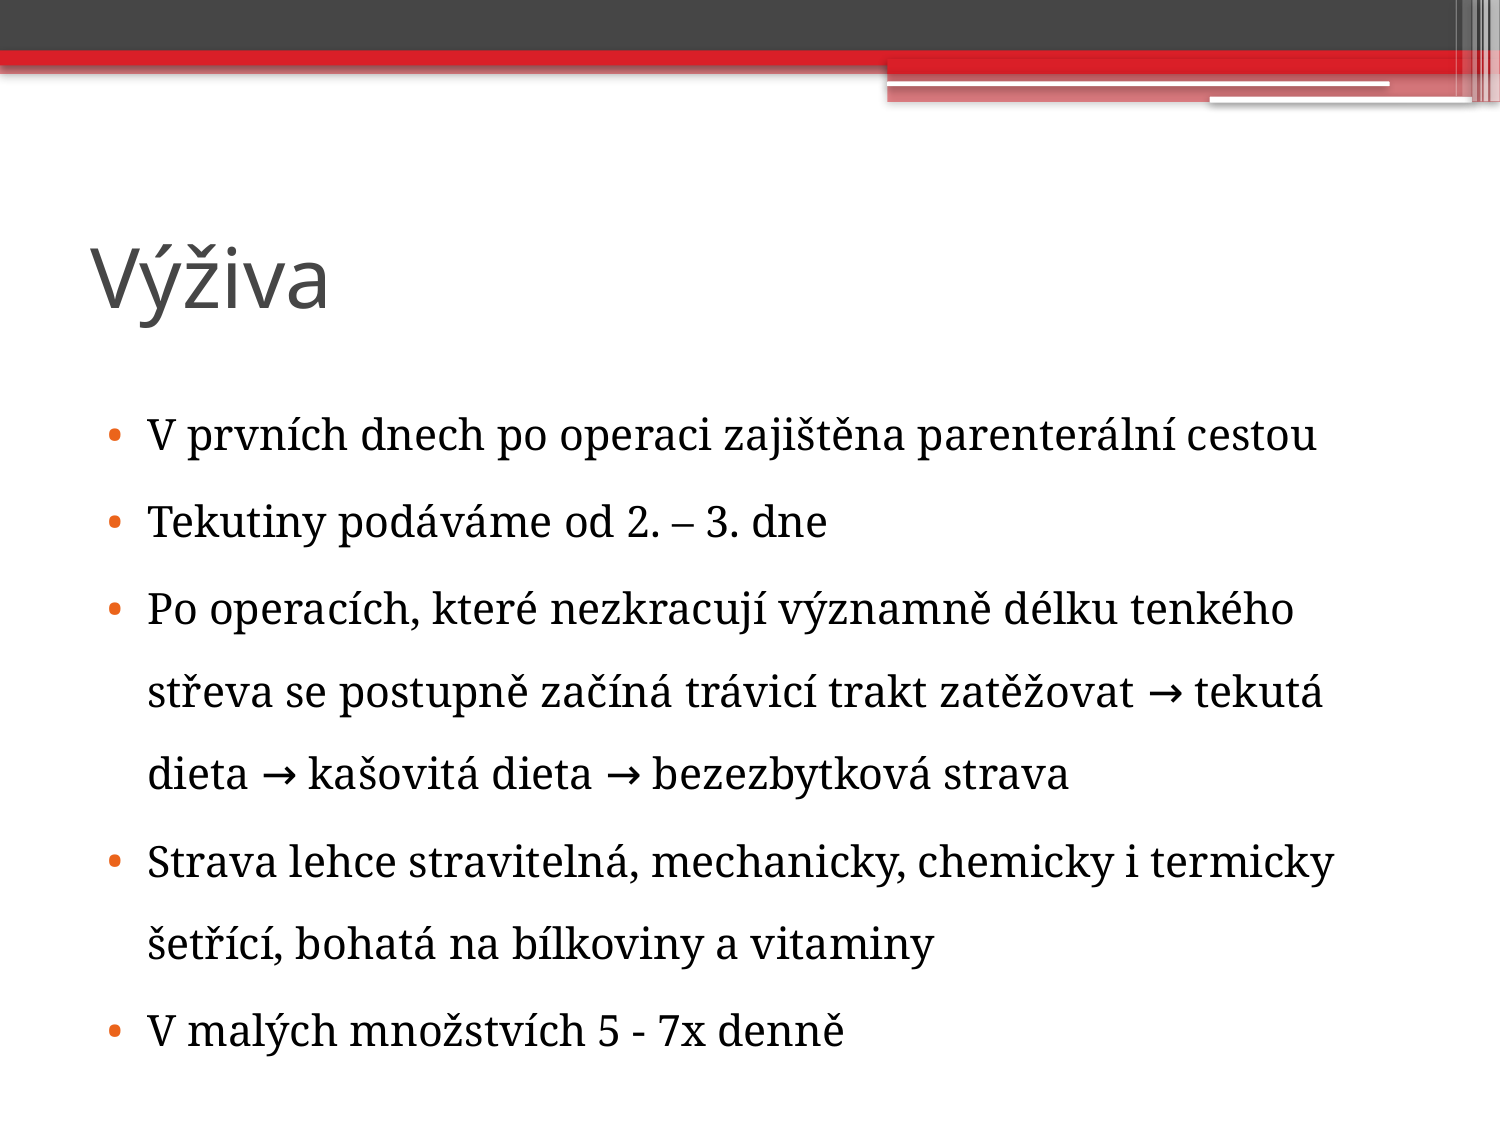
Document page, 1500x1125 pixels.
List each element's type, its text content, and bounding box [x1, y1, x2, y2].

list V prvních dnech po operaci zajištěna parenterální cestou Tekutiny podáváme od 2. – 3. dne Po operacích, které nezkracují významně délku tenkého střeva se postupně začíná trávicí trakt zatěžovat → tekutá dieta → kašovitá dieta → bezezbytková strava Strava lehce stravitelná, mechanicky, chemicky i termicky šetřící, bohatá na bílkoviny a vitaminy V malých množstvích 5 - 7x denně [74, 368, 1426, 1079]
title Výživa [74, 187, 1426, 363]
